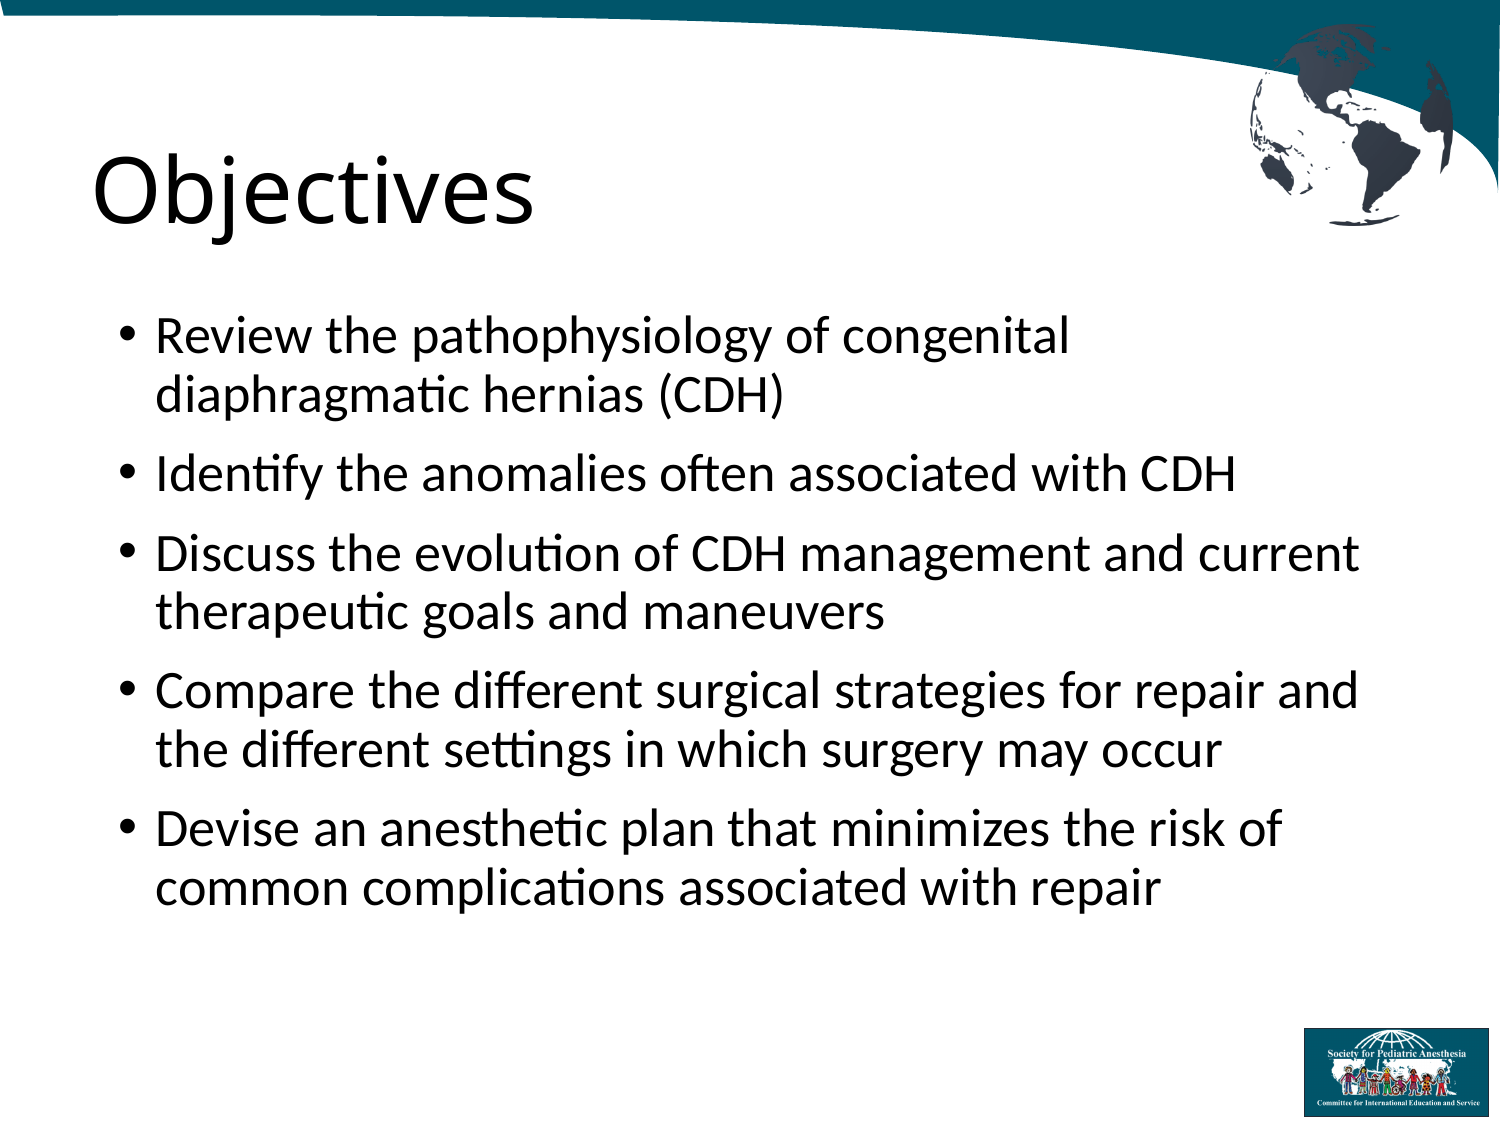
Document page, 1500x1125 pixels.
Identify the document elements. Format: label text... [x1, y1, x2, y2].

list Review the pathophysiology of congenital diaphragmatic hernias (CDH) Identify the anomalies often associated with CDH Discuss the evolution of CDH management and current therapeutic goals and maneuvers Compare the different surgical strategies for repair and the different settings in which surgery may occur Devise an anesthetic plan that minimizes the risk of common complications associated with repair [103, 299, 1397, 1014]
picture [1403, 1051, 1411, 1056]
picture [1343, 1051, 1353, 1056]
picture [1444, 1101, 1454, 1105]
picture [1426, 1101, 1440, 1105]
picture [1367, 1029, 1408, 1042]
picture [1445, 1051, 1465, 1063]
picture [1332, 1050, 1456, 1096]
title Objectives [75, 99, 1425, 288]
